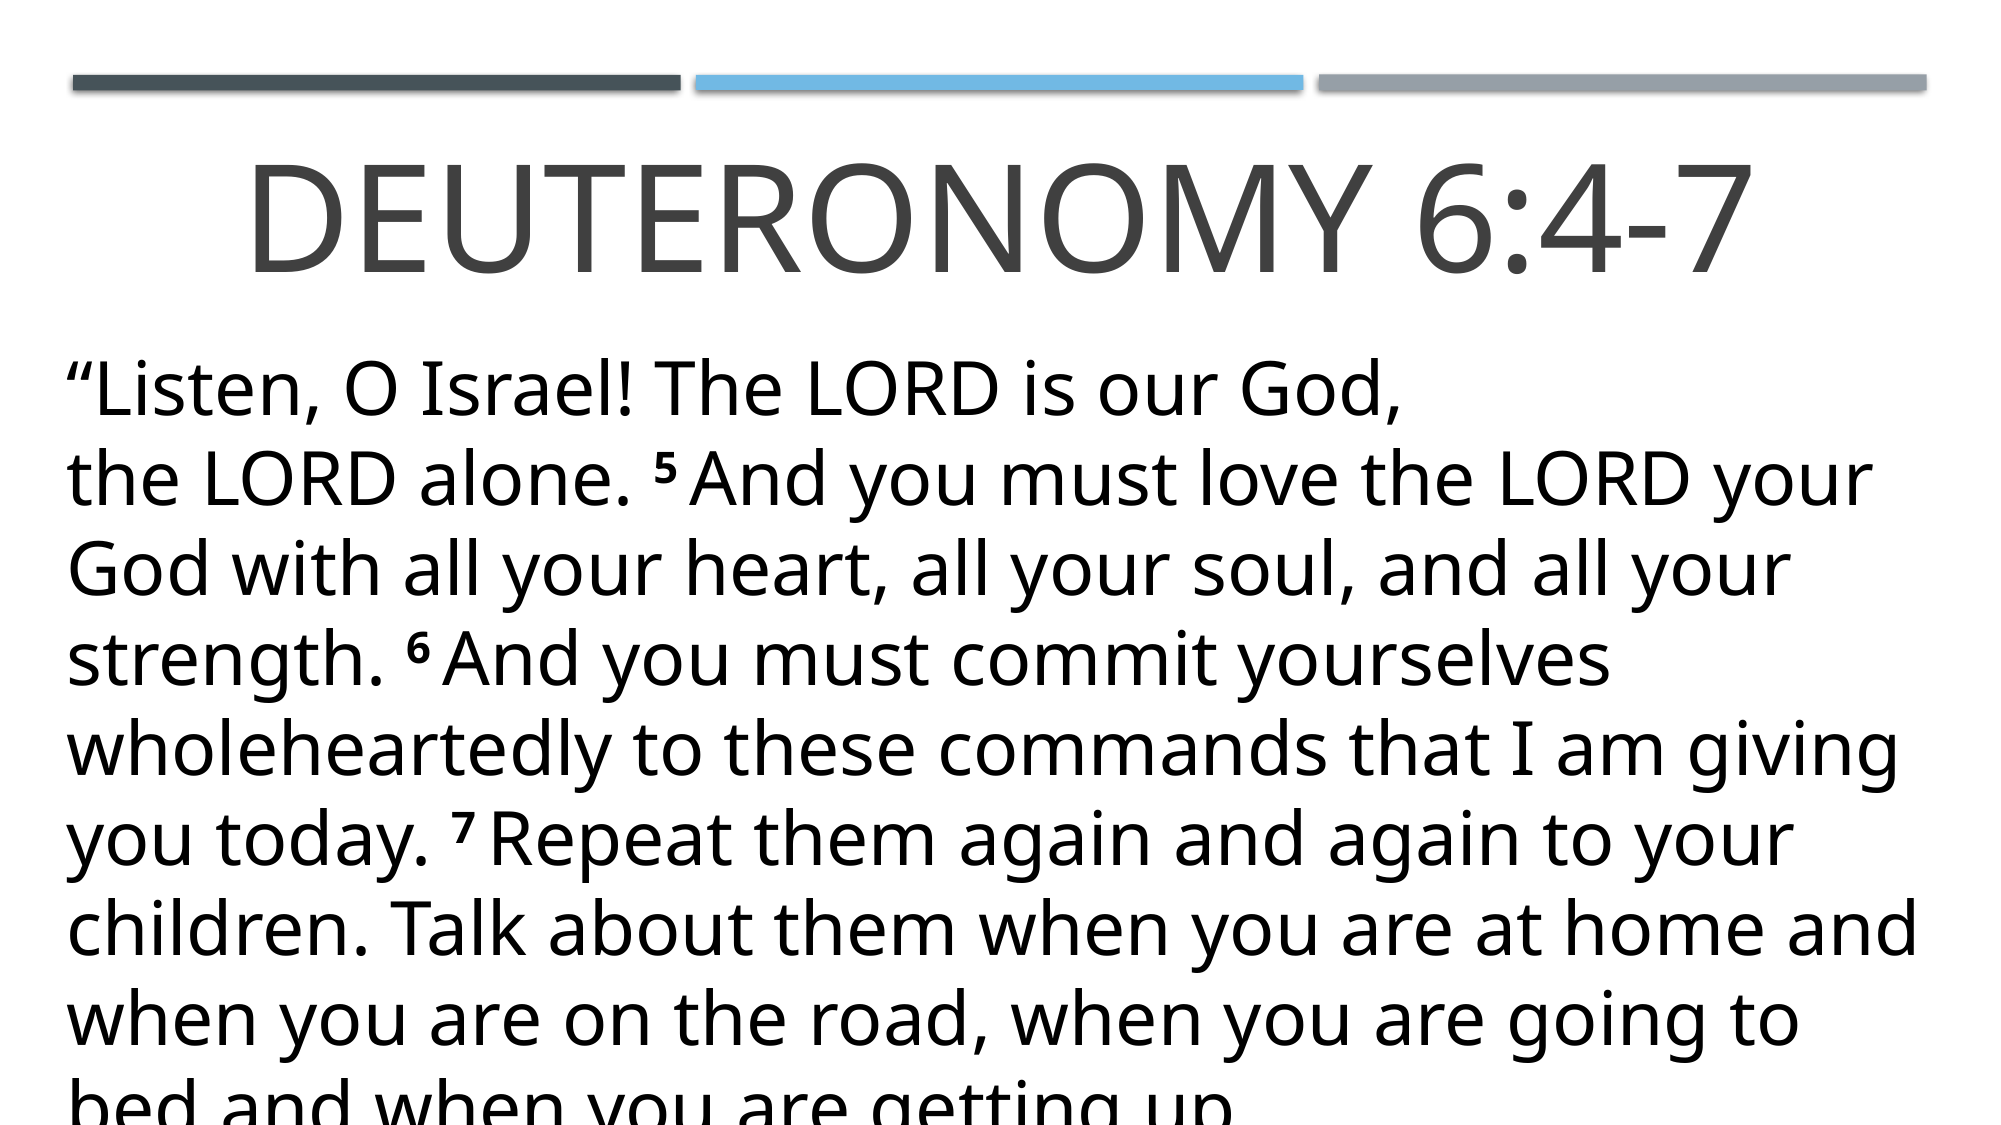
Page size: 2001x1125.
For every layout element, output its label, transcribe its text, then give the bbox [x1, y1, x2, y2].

text_box “Listen, O Israel! The Lord is our God, the Lord alone. 5 And you must love the Lord your God with all your heart, all your soul, and all your strength. 6 And you must commit yourselves wholeheartedly to these commands that I am giving you today. 7 Repeat them again and again to your children. Talk about them when you are at home and when you are on the road, when you are going to bed and when you are getting up. [51, 333, 1971, 1125]
title Deuteronomy 6:4-7 [95, 115, 1905, 311]
